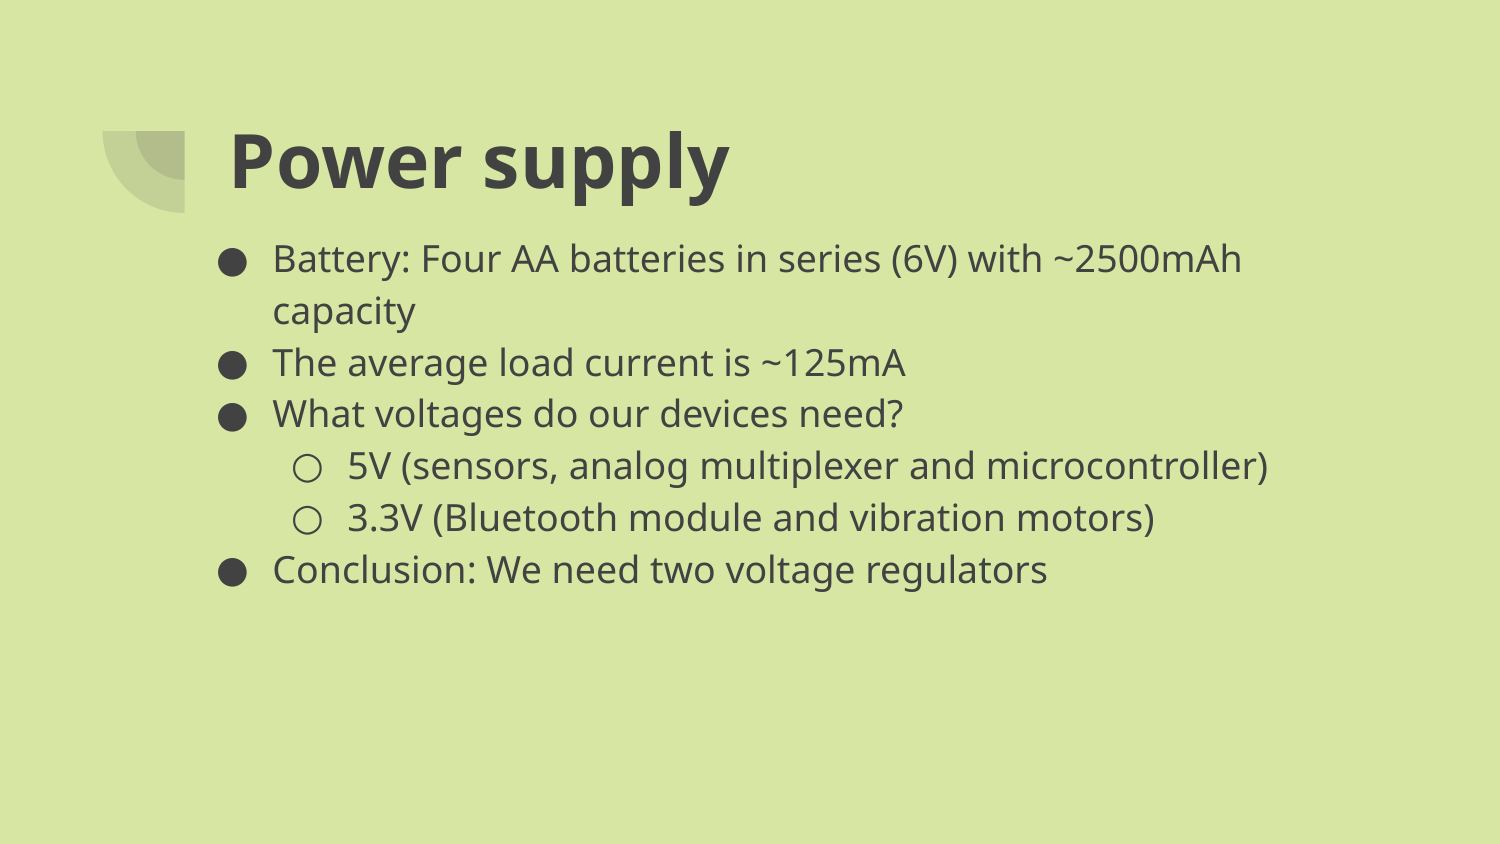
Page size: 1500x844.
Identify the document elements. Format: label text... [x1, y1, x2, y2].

list Battery: Four AA batteries in series (6V) with ~2500mAh capacity The average load current is ~125mA What voltages do our devices need? 5V (sensors, analog multiplexer and microcontroller) 3.3V (Bluetooth module and vibration motors) Conclusion: We need two voltage regulators [182, 213, 1336, 631]
title Power supply [213, 98, 1368, 263]
